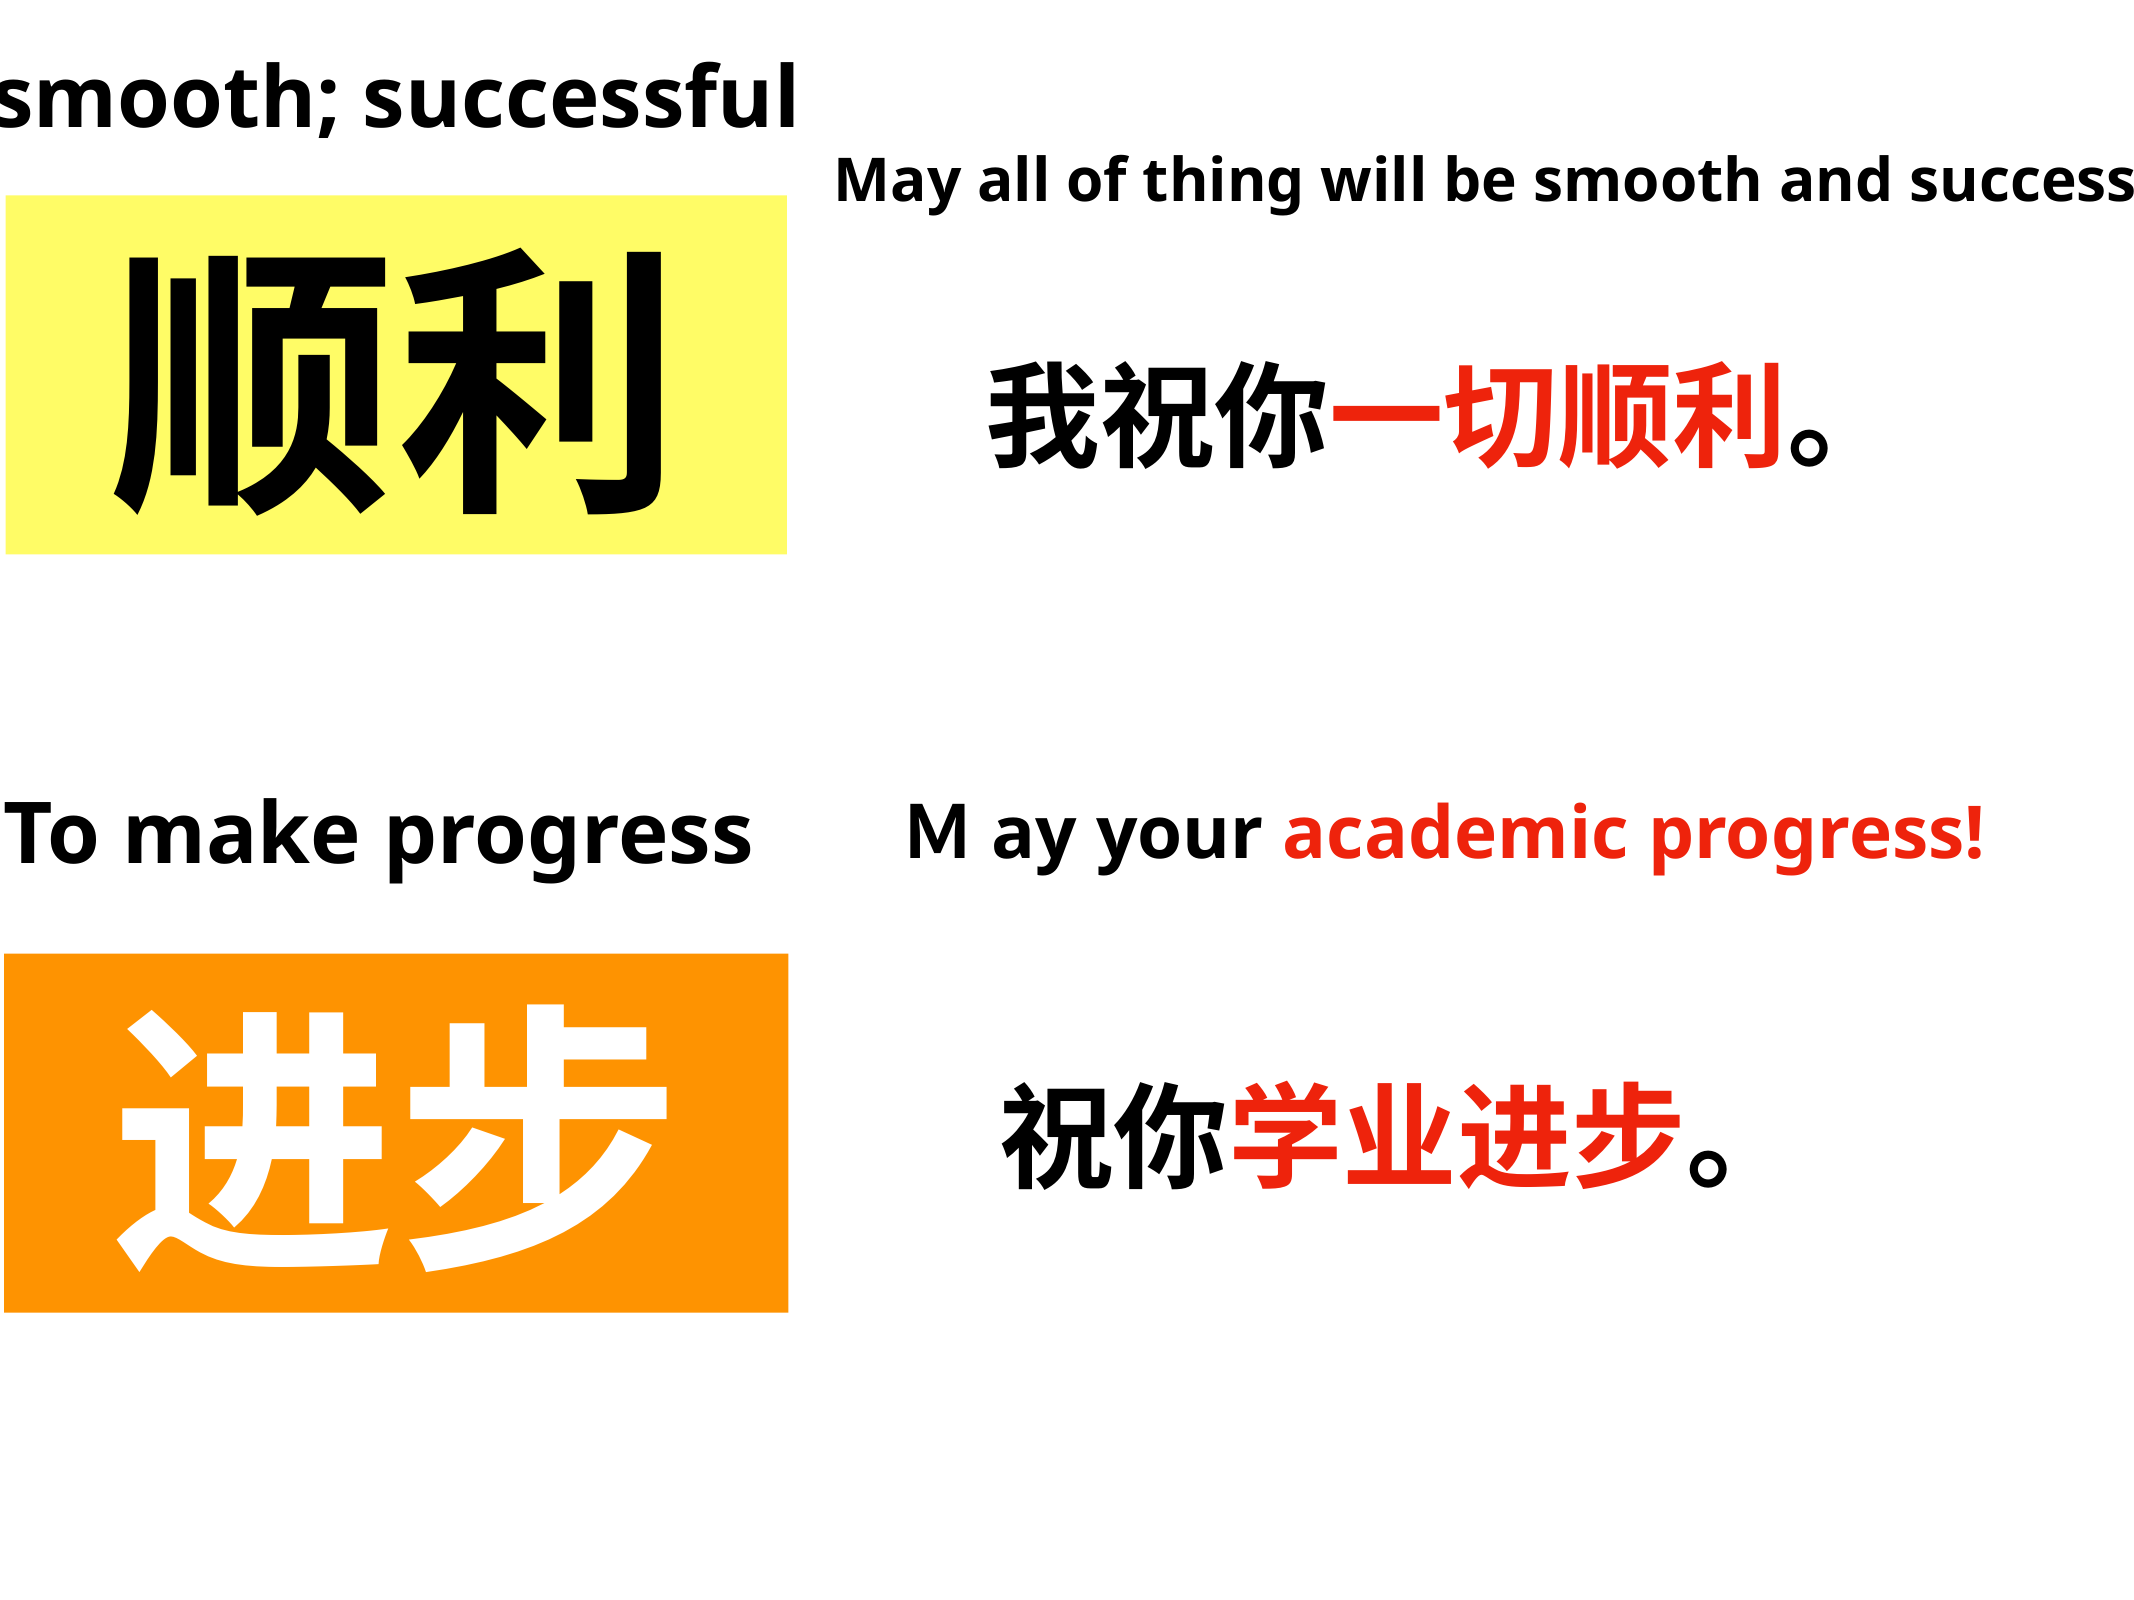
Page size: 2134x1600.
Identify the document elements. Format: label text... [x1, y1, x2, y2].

text_box 进步 [4, 953, 789, 1313]
text_box 顺利 [5, 195, 787, 555]
text_box To make progress [0, 769, 763, 889]
text_box 我祝你一切顺利。 [977, 335, 1911, 490]
text_box smooth; successful [0, 34, 810, 154]
text_box Ｍay your academic progress! [892, 777, 1995, 882]
text_box May all of thing will be smooth and success [825, 132, 2134, 222]
text_box 祝你学业进步。 [990, 1056, 1810, 1211]
